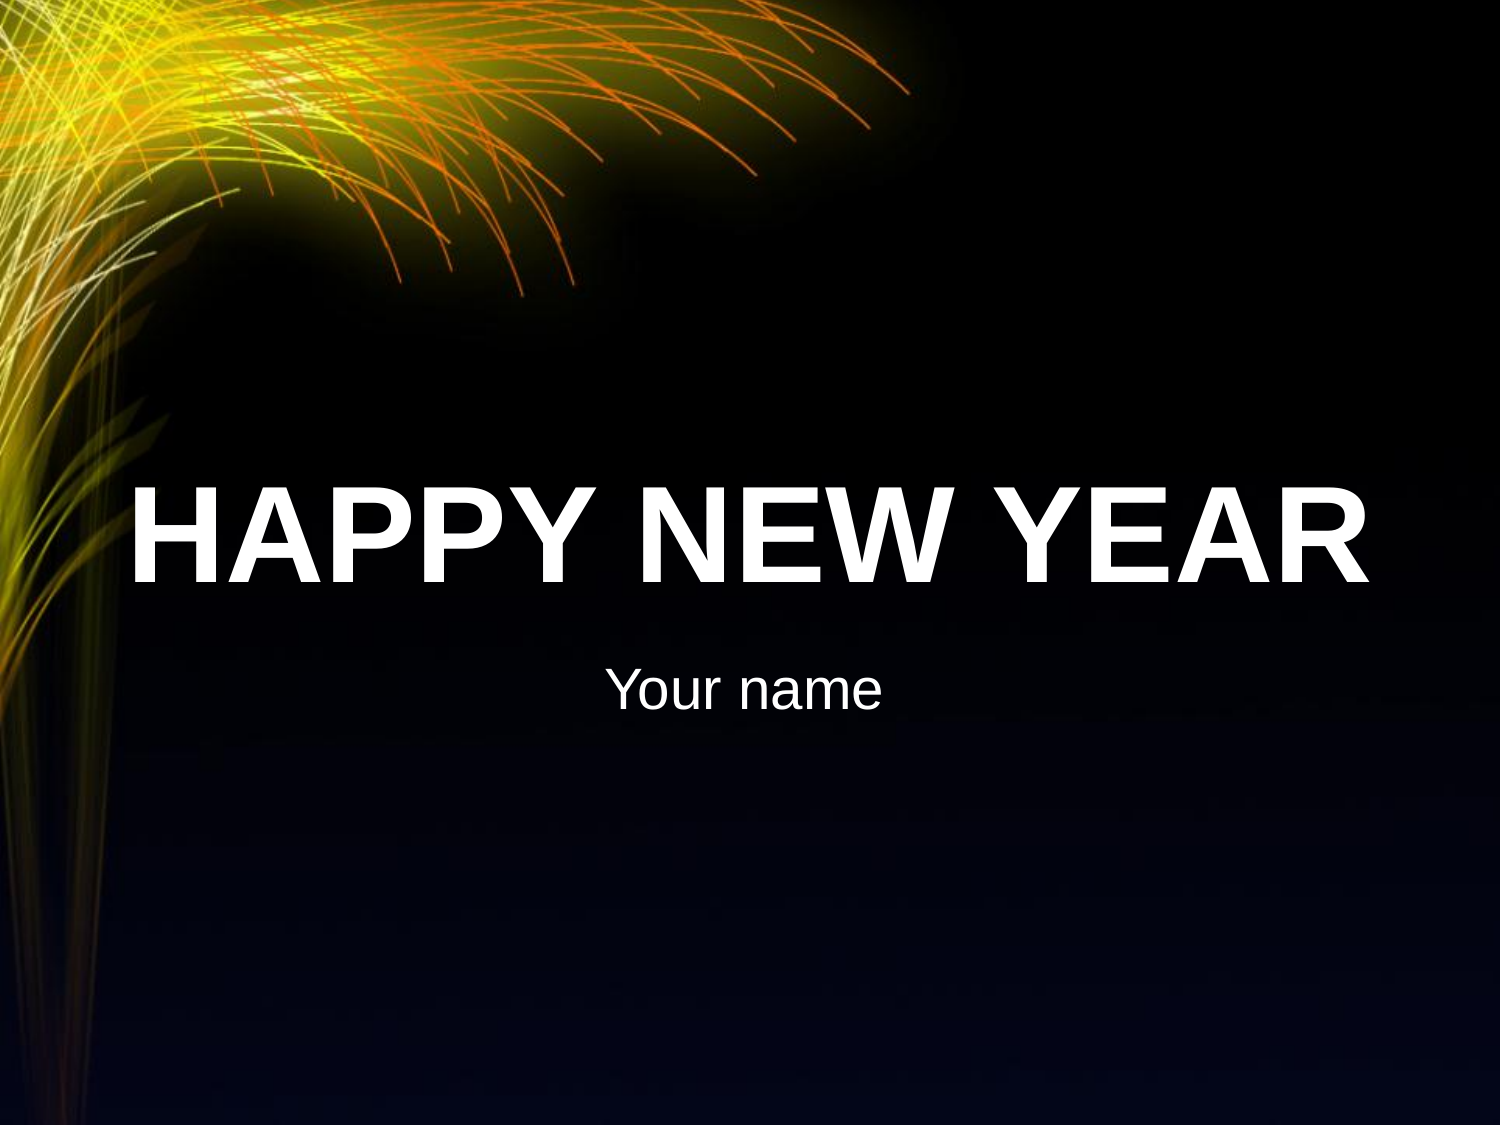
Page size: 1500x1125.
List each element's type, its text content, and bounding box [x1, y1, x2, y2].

picture [0, 0, 1500, 406]
picture [0, 648, 1500, 1125]
title HAPPY NEW YEAR [0, 406, 1500, 648]
subtitle Your name [234, 643, 1255, 761]
